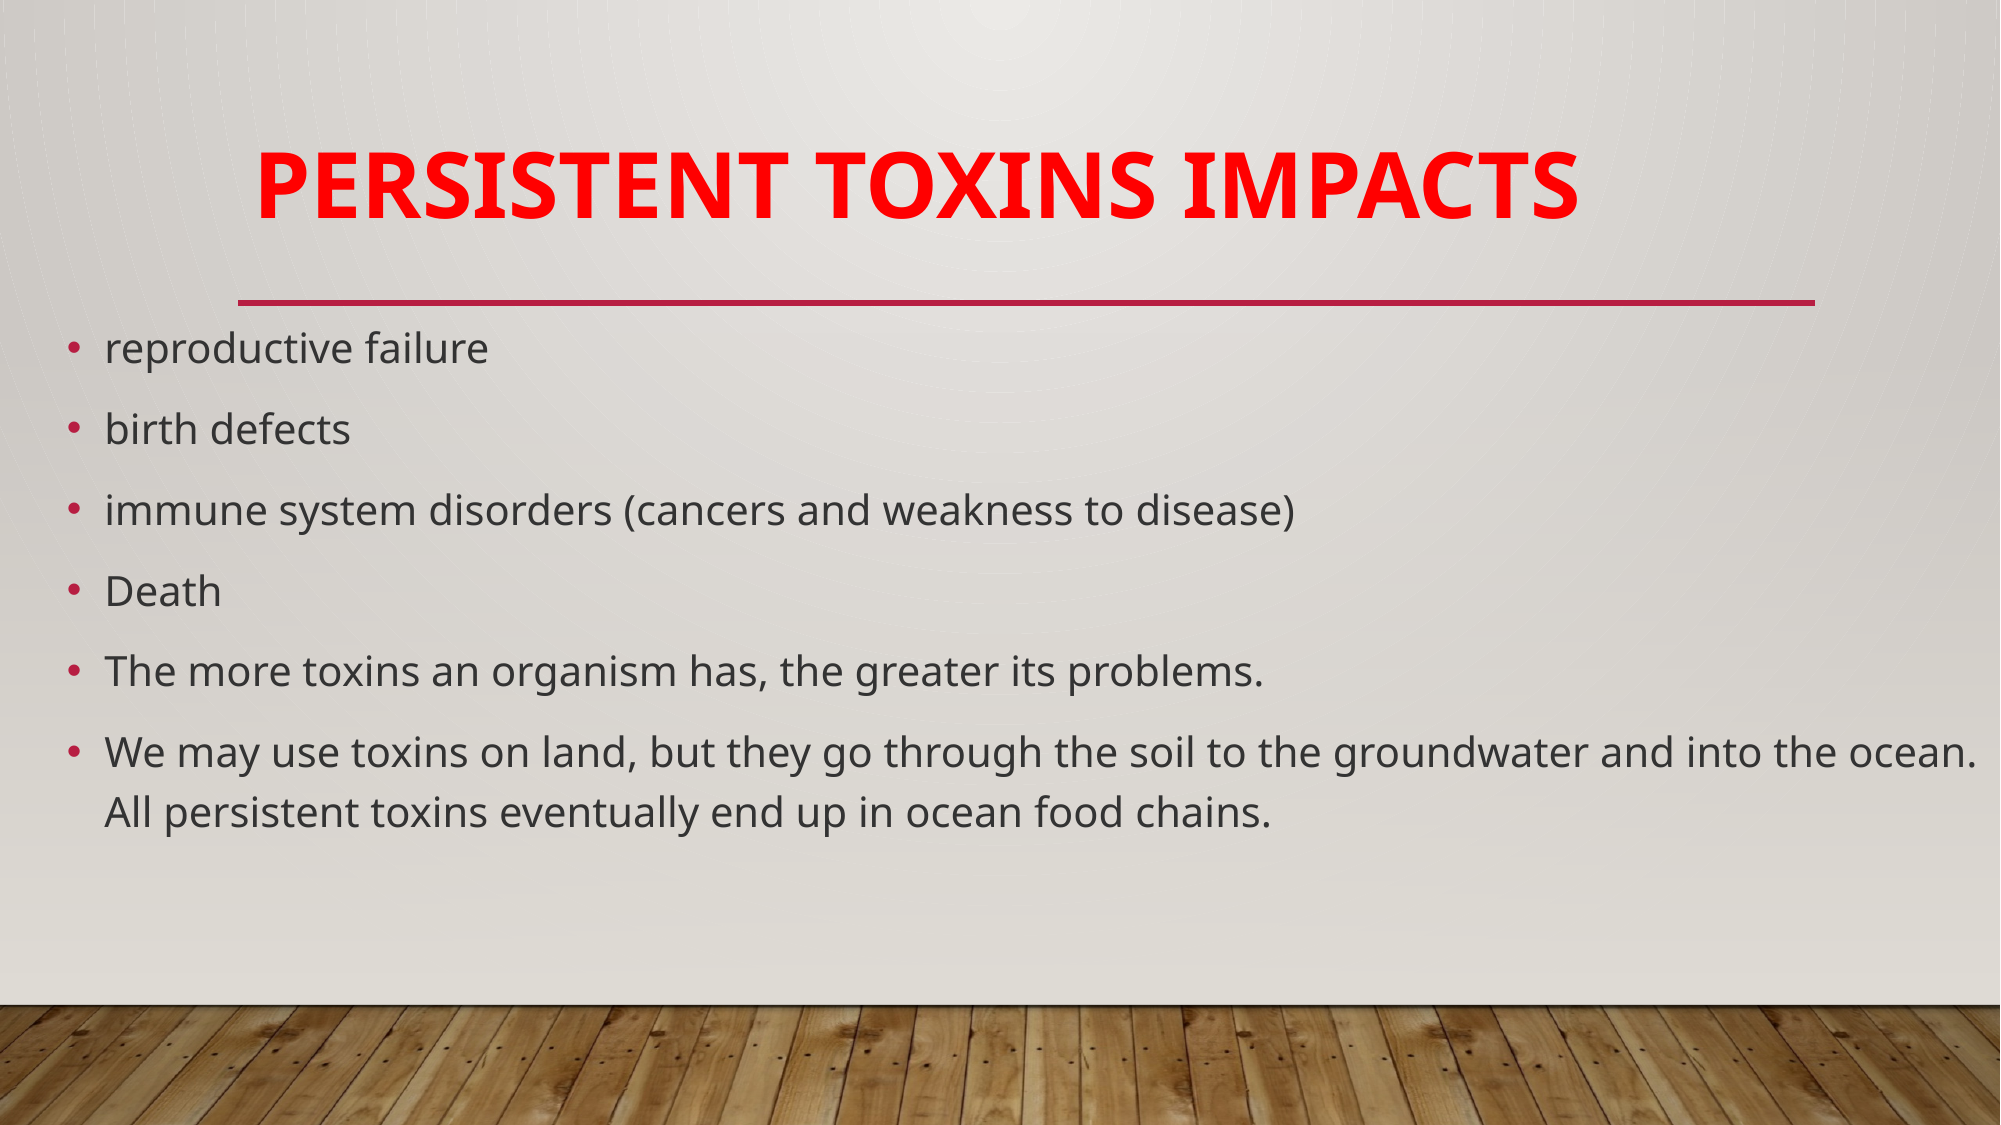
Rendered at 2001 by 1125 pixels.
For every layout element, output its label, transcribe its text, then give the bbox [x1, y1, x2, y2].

list reproductive failure birth defects immune system disorders (cancers and weakness to disease) Death The more toxins an organism has, the greater its problems. We may use toxins on land, but they go through the soil to the groundwater and into the ocean. All persistent toxins eventually end up in ocean food chains. [51, 304, 2000, 1030]
picture [0, 1005, 2000, 1125]
title Persistent Toxins Impacts [238, 131, 1814, 304]
